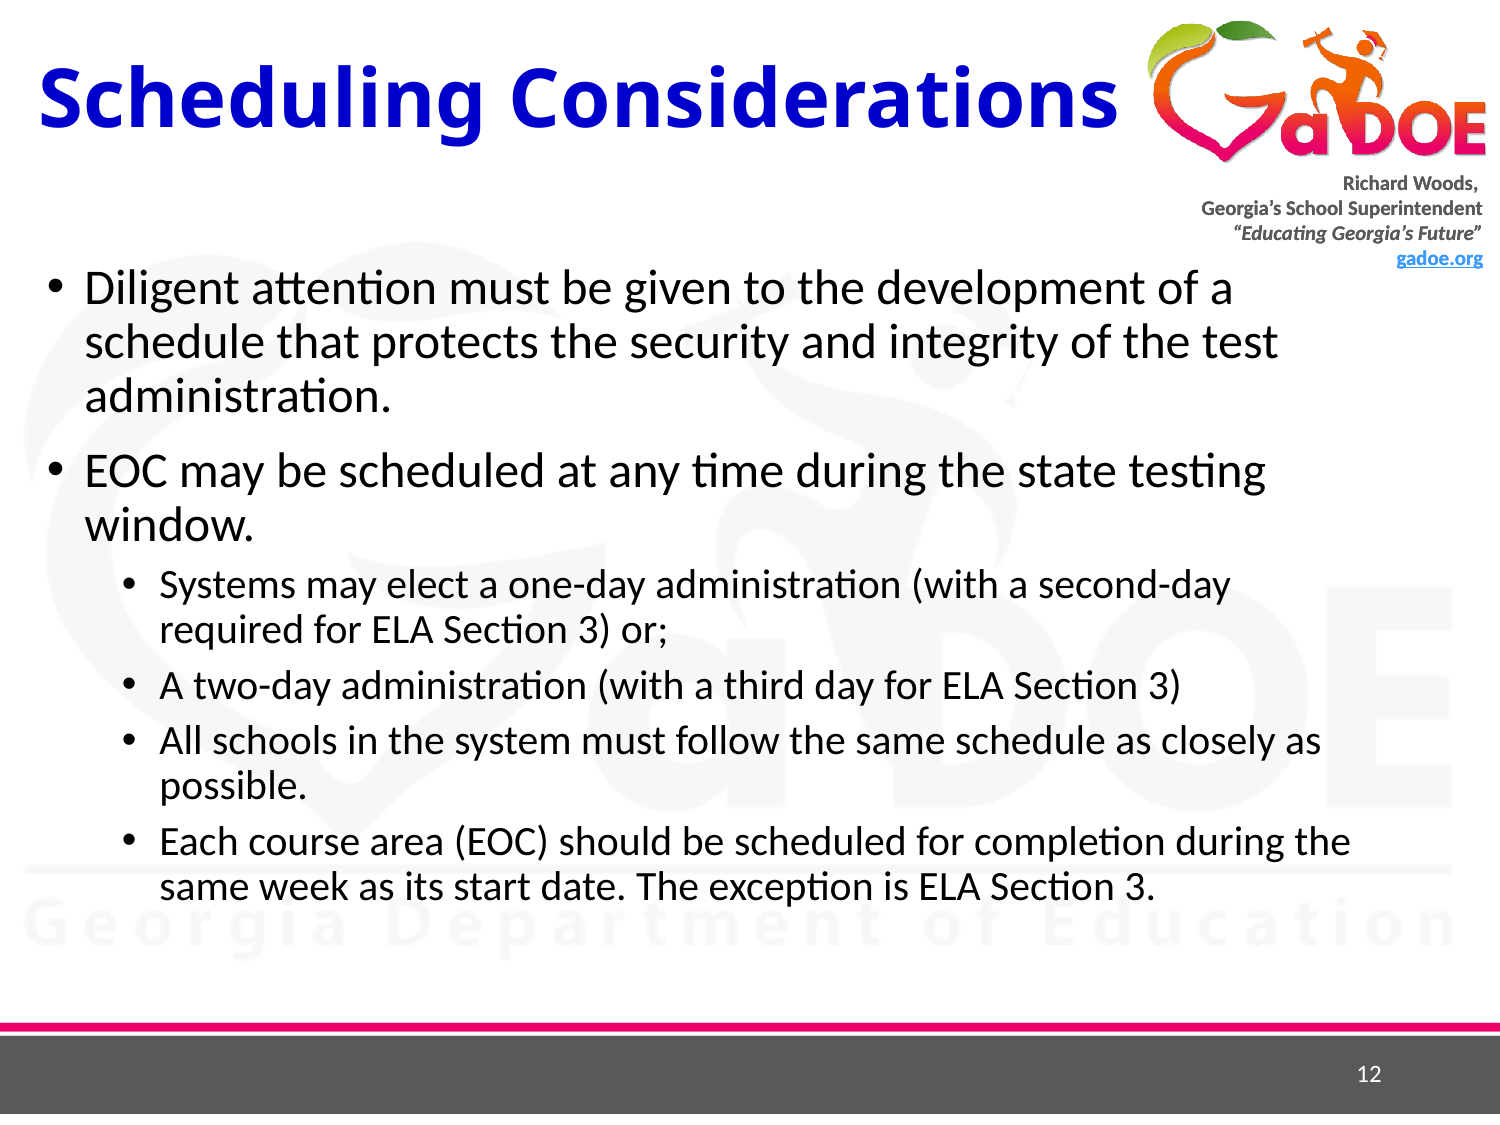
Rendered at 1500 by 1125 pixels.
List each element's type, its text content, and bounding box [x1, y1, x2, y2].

picture [1135, 8, 1499, 164]
picture [19, 235, 1473, 980]
list Diligent attention must be given to the development of a schedule that protects the security and integrity of the test administration. EOC may be scheduled at any time during the state testing window. Systems may elect a one-day administration (with a second-day required for ELA Section 3) or; A two-day administration (with a third day for ELA Section 3) All schools in the system must follow the same schedule as closely as possible. Each course area (EOC) should be scheduled for completion during the same week as its start date. The exception is ELA Section 3. [31, 254, 1387, 997]
slide_number 12 [1059, 1042, 1397, 1103]
title Scheduling Considerations [23, 13, 1145, 188]
